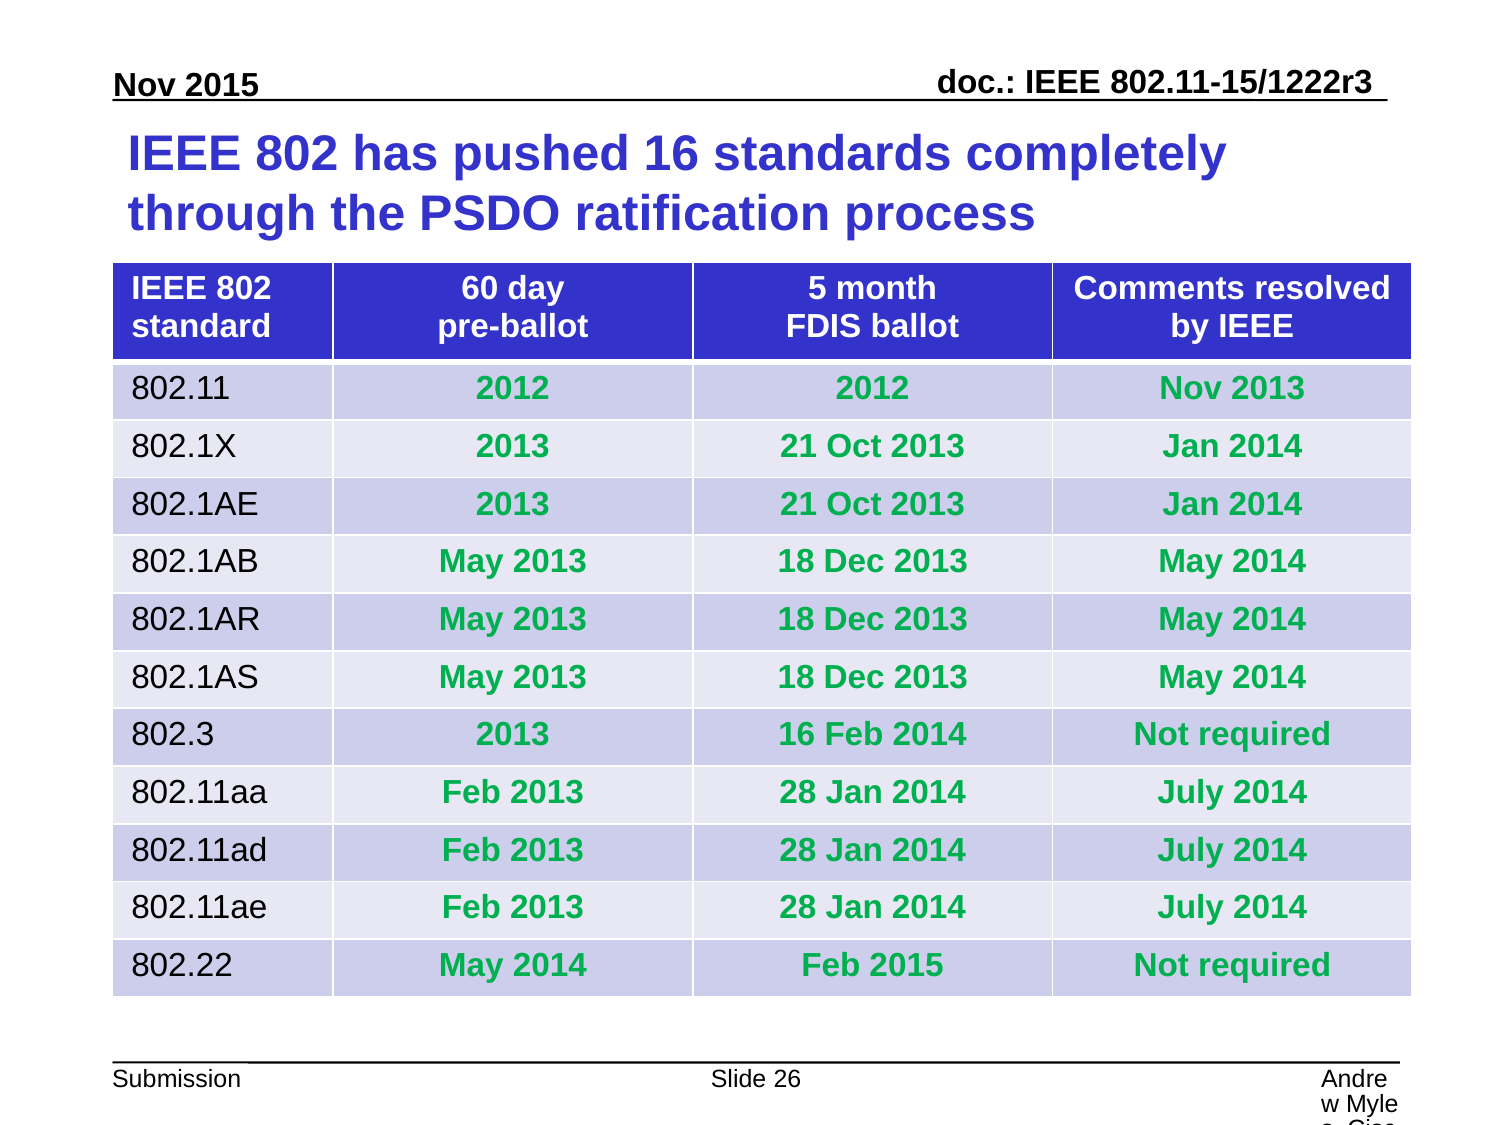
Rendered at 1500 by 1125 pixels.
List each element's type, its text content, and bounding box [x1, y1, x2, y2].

table_cell 802.1AS [113, 652, 332, 707]
table_cell 18 Dec 2013 [694, 594, 1052, 650]
table_cell 21 Oct 2013 [694, 421, 1052, 477]
table_cell Feb 2013 [334, 882, 692, 938]
table_cell May 2014 [1053, 594, 1411, 650]
table_cell Nov 2013 [1053, 365, 1411, 419]
table_cell 802.1X [113, 421, 332, 477]
table_cell 802.1AR [113, 594, 332, 650]
table_cell May 2014 [334, 940, 692, 996]
table_cell 802.22 [113, 940, 332, 996]
table_cell 802.1AE [113, 478, 332, 534]
table_cell 802.11ae [113, 882, 332, 938]
table_cell Feb 2015 [694, 940, 1052, 996]
table_cell Jan 2014 [1053, 478, 1411, 534]
table_cell July 2014 [1053, 882, 1411, 938]
table_cell Jan 2014 [1053, 421, 1411, 477]
table_cell 2013 [334, 709, 692, 765]
table_cell 802.11 [113, 365, 332, 419]
table_cell 18 Dec 2013 [694, 536, 1052, 592]
title IEEE 802 has pushed 16 standards completely through the PSDO ratification process [112, 112, 1388, 262]
table_cell Not required [1053, 940, 1411, 996]
table_cell 28 Jan 2014 [694, 767, 1052, 823]
table_cell 28 Jan 2014 [694, 882, 1052, 938]
table_cell 21 Oct 2013 [694, 478, 1052, 534]
slide_number Slide 26 [709, 1061, 803, 1093]
table_cell 28 Jan 2014 [694, 825, 1052, 881]
table_cell May 2014 [1053, 652, 1411, 707]
table_header 5 month FDIS ballot [694, 263, 1052, 359]
footer Andrew Myles, Cisco [1320, 1061, 1402, 1093]
table_header 60 day pre-ballot [334, 263, 692, 359]
table_cell 802.3 [113, 709, 332, 765]
table_cell July 2014 [1053, 767, 1411, 823]
table_header Comments resolved by IEEE [1053, 263, 1411, 359]
table_cell July 2014 [1053, 825, 1411, 881]
table_cell 802.1AB [113, 536, 332, 592]
table_cell 18 Dec 2013 [694, 652, 1052, 707]
table_cell 802.11ad [113, 825, 332, 881]
table_cell May 2013 [334, 536, 692, 592]
table_cell 2013 [334, 478, 692, 534]
table_cell Feb 2013 [334, 767, 692, 823]
table_cell Not required [1053, 709, 1411, 765]
table_cell May 2013 [334, 594, 692, 650]
table_cell 2013 [334, 421, 692, 477]
table_cell 2012 [694, 365, 1052, 419]
table_cell 16 Feb 2014 [694, 709, 1052, 765]
table_cell 802.11aa [113, 767, 332, 823]
table_cell May 2013 [334, 652, 692, 707]
table_header IEEE 802 standard [113, 263, 332, 359]
table_cell May 2014 [1053, 536, 1411, 592]
table_cell Feb 2013 [334, 825, 692, 881]
table_cell 2012 [334, 365, 692, 419]
